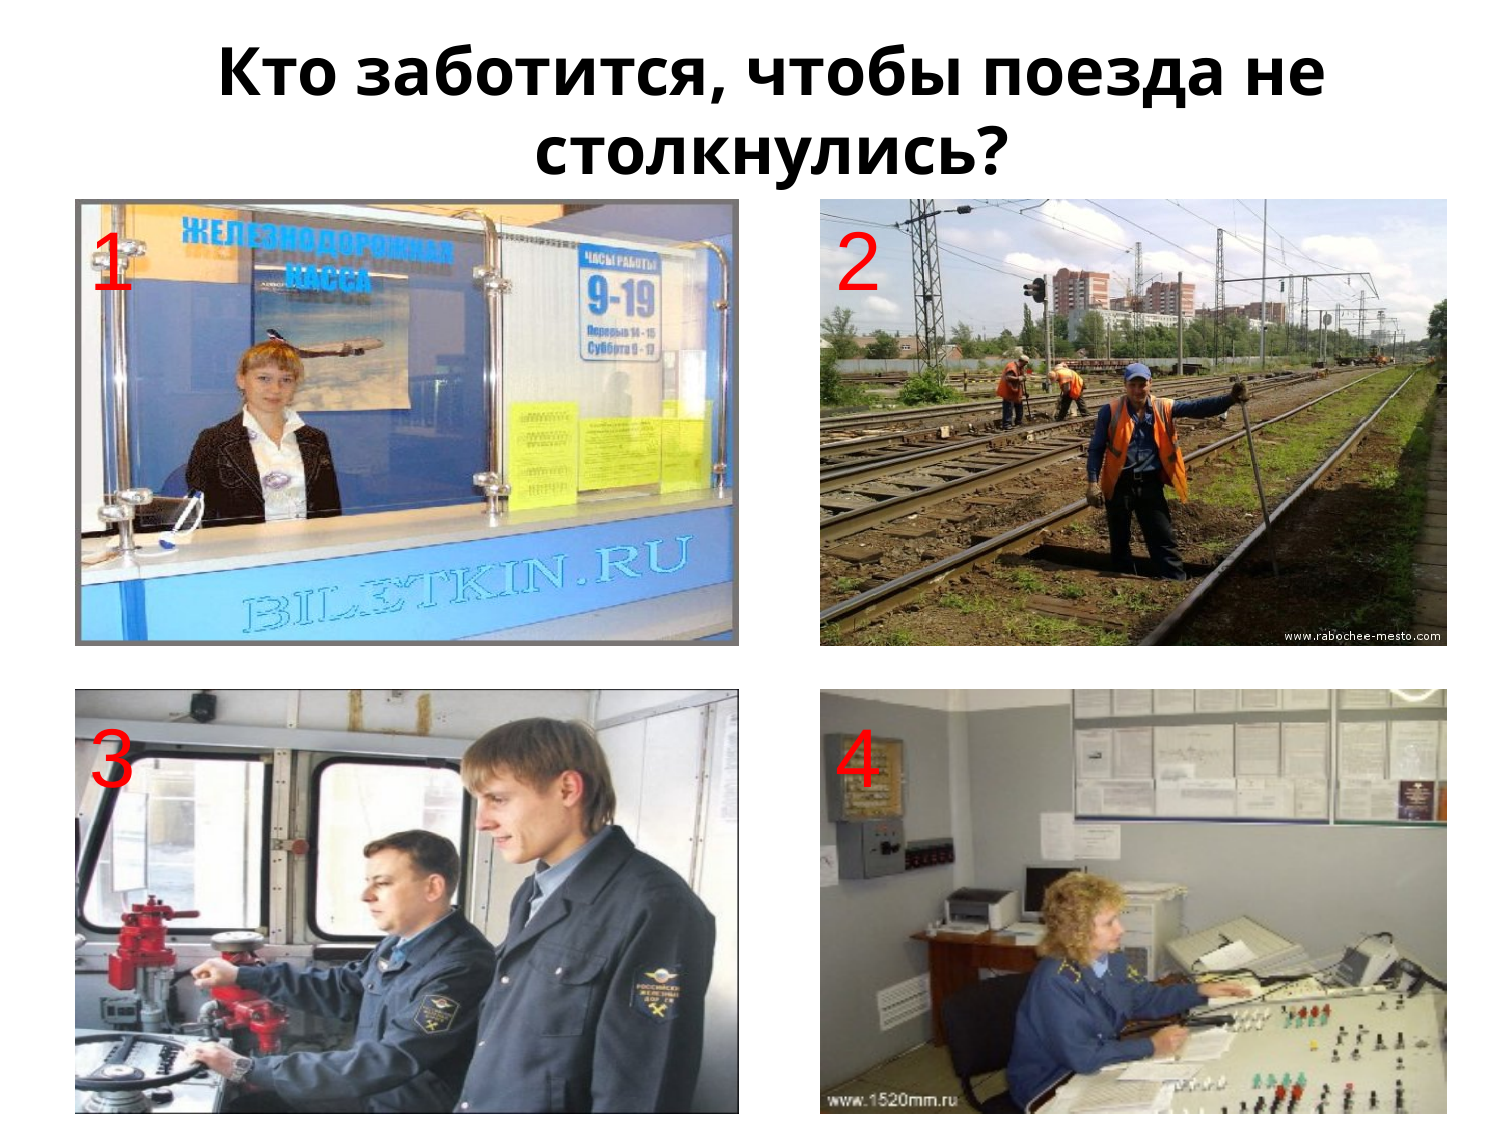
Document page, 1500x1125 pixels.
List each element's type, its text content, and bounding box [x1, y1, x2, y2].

picture [820, 689, 1448, 1114]
picture [820, 198, 1448, 646]
title Кто заботится, чтобы поезда не столкнулись? [96, 20, 1448, 197]
picture [74, 689, 739, 1114]
picture [74, 198, 739, 646]
